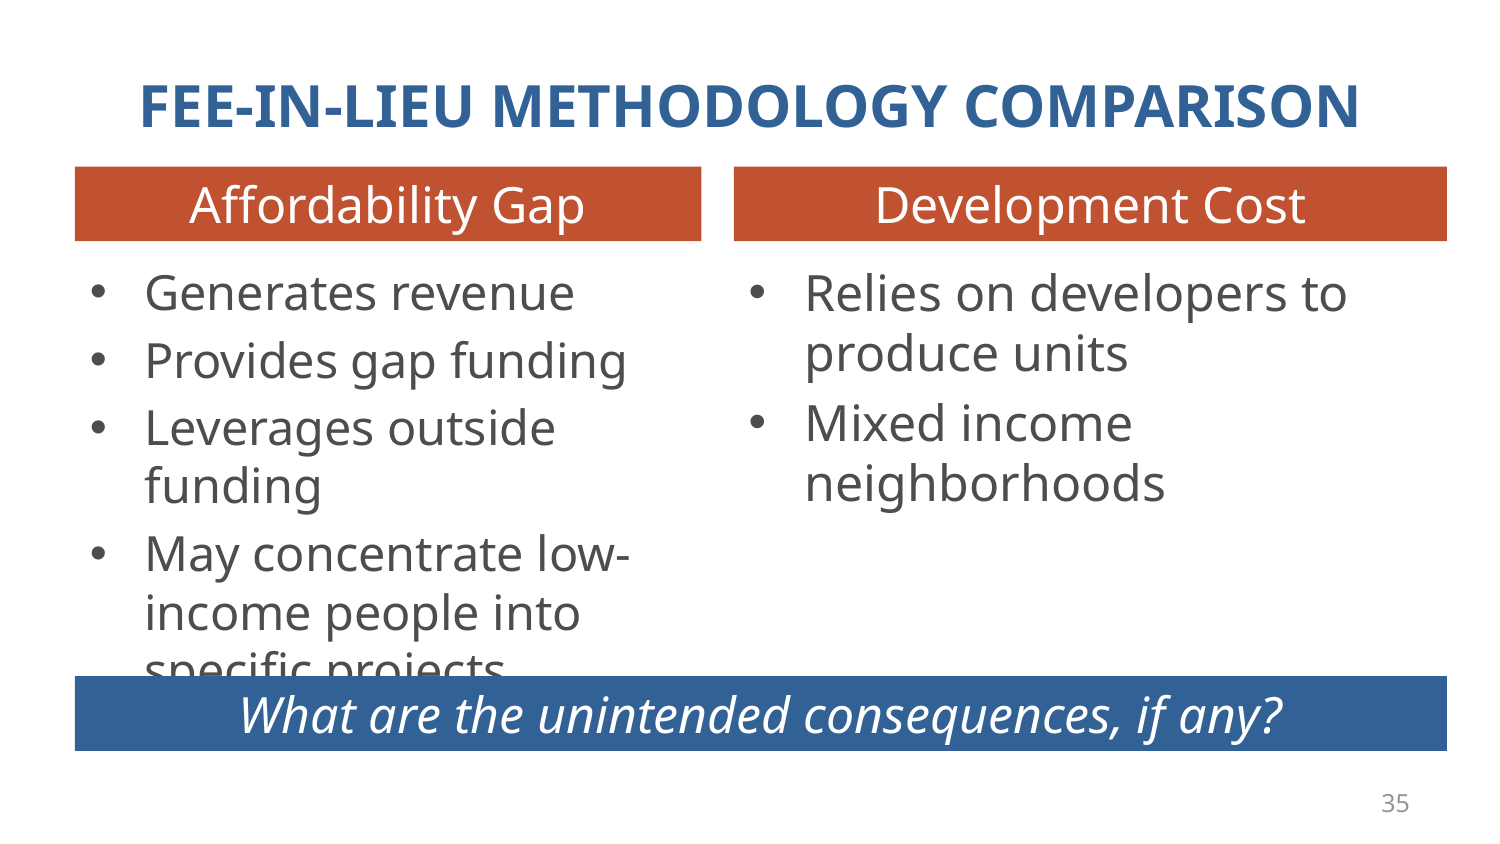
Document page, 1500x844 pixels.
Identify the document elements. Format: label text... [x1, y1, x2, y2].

text_box Development Cost [733, 166, 1447, 242]
slide_number 35 [1074, 782, 1425, 827]
text_box Affordability Gap [74, 166, 702, 242]
text_box What are the unintended consequences, if any? [74, 676, 1447, 751]
text_box Generates revenue Provides gap funding Leverages outside funding May concentrate low-income people into specific projects [74, 254, 733, 676]
text_box Relies on developers to produce units Mixed income neighborhoods [733, 254, 1393, 676]
title FEE-IN-LIEU METHODOLOGY COMPARISON [75, 33, 1425, 175]
